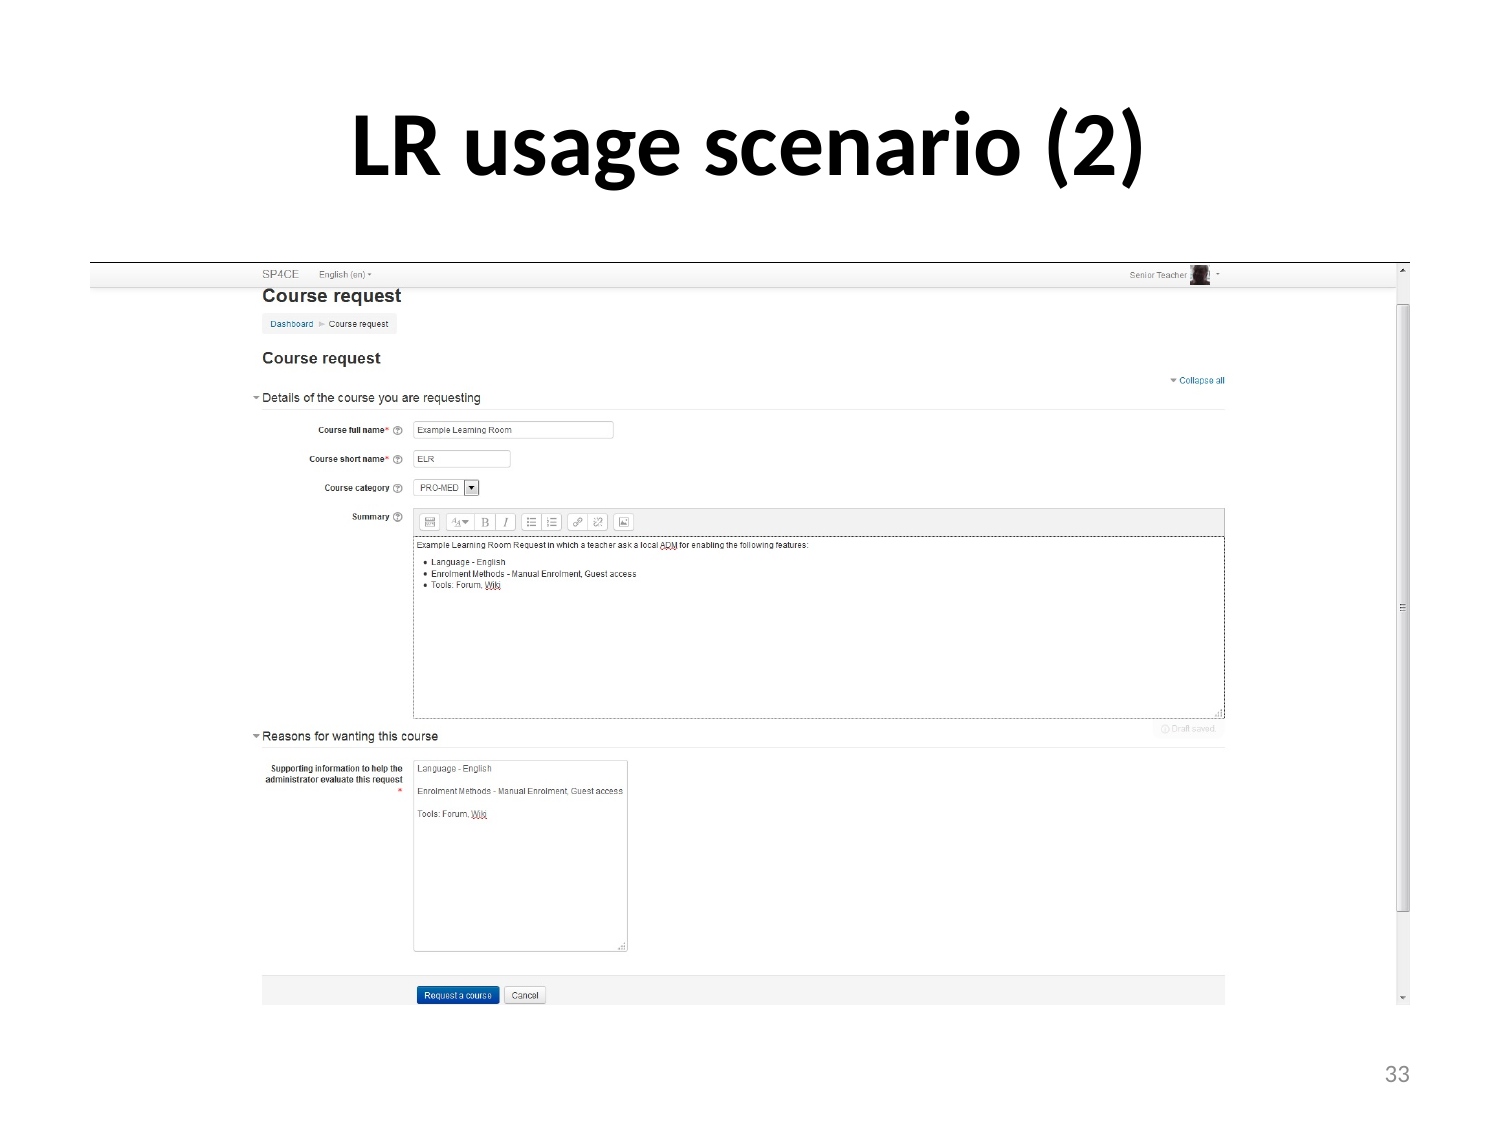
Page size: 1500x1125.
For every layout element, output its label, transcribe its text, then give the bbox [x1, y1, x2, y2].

slide_number 33 [1074, 1042, 1425, 1103]
title LR usage scenario (2) [75, 45, 1425, 233]
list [89, 262, 1411, 1006]
